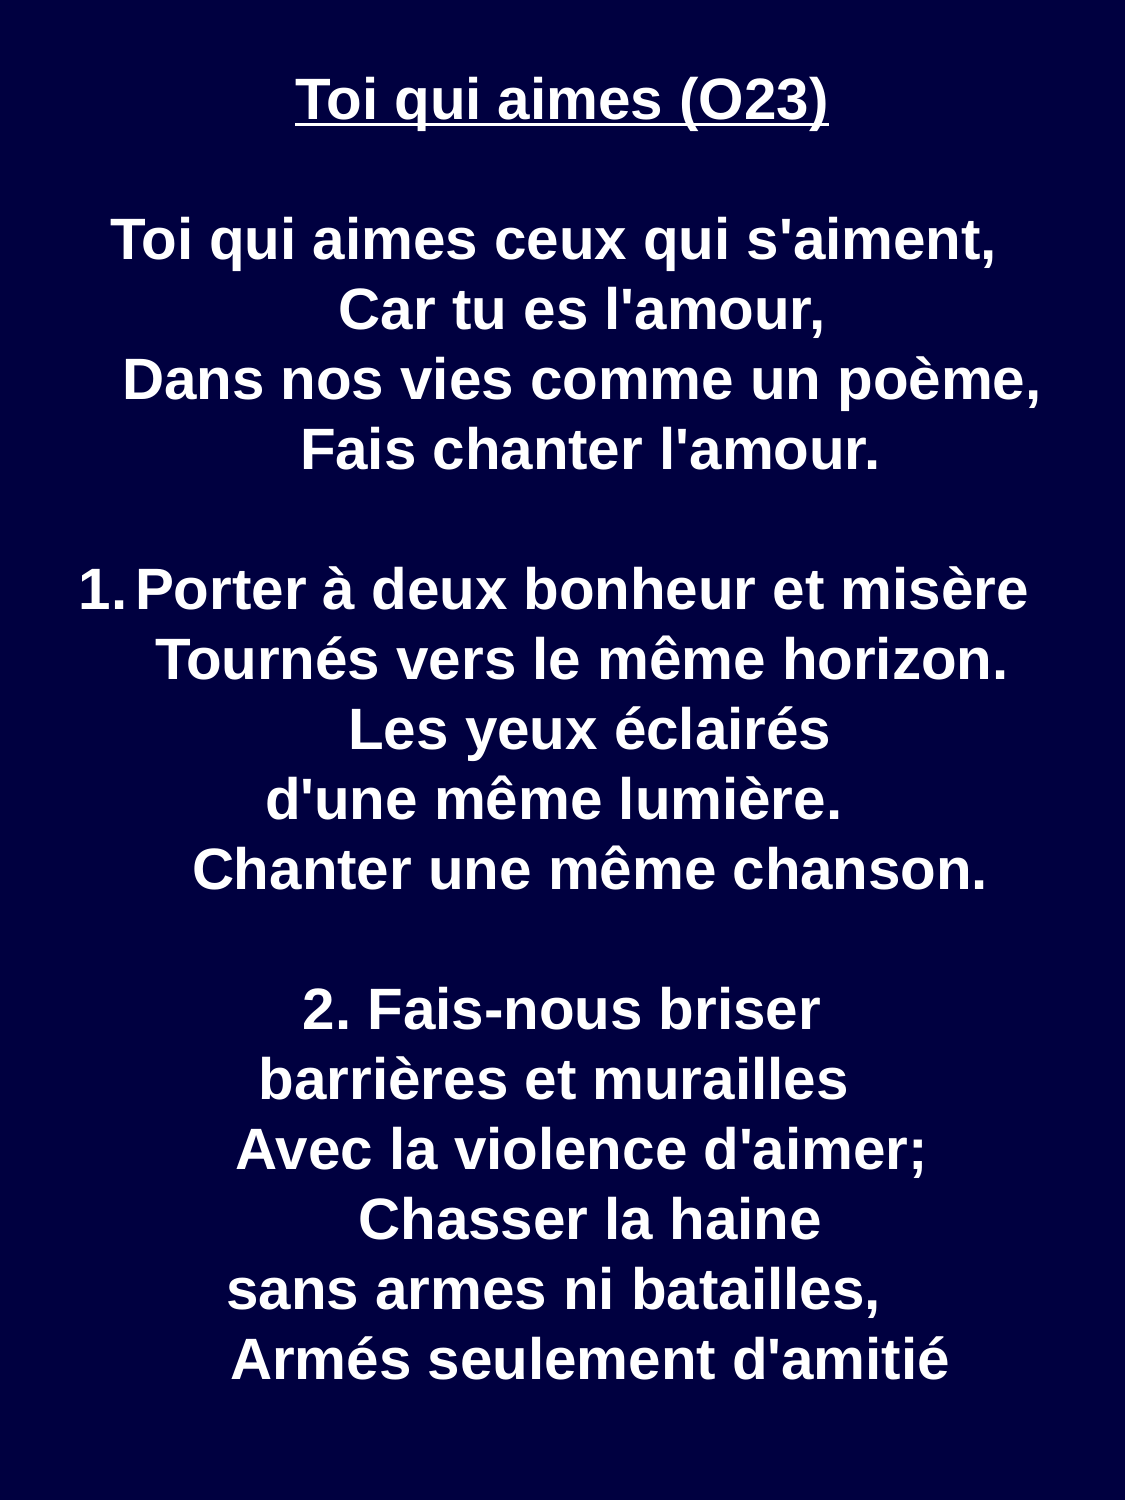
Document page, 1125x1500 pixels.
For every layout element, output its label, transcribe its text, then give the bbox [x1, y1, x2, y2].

text_box Toi qui aimes (O23) Toi qui aimes ceux qui s'aiment, Car tu es l'amour, Dans nos vies comme un poème, Fais chanter l'amour. Porter à deux bonheur et misère Tournés vers le même horizon. Les yeux éclairés d'une même lumière. Chanter une même chanson. 2. Fais-nous briser barrières et murailles Avec la violence d'aimer; Chasser la haine sans armes ni batailles, Armés seulement d'amitié [39, 54, 1086, 1399]
